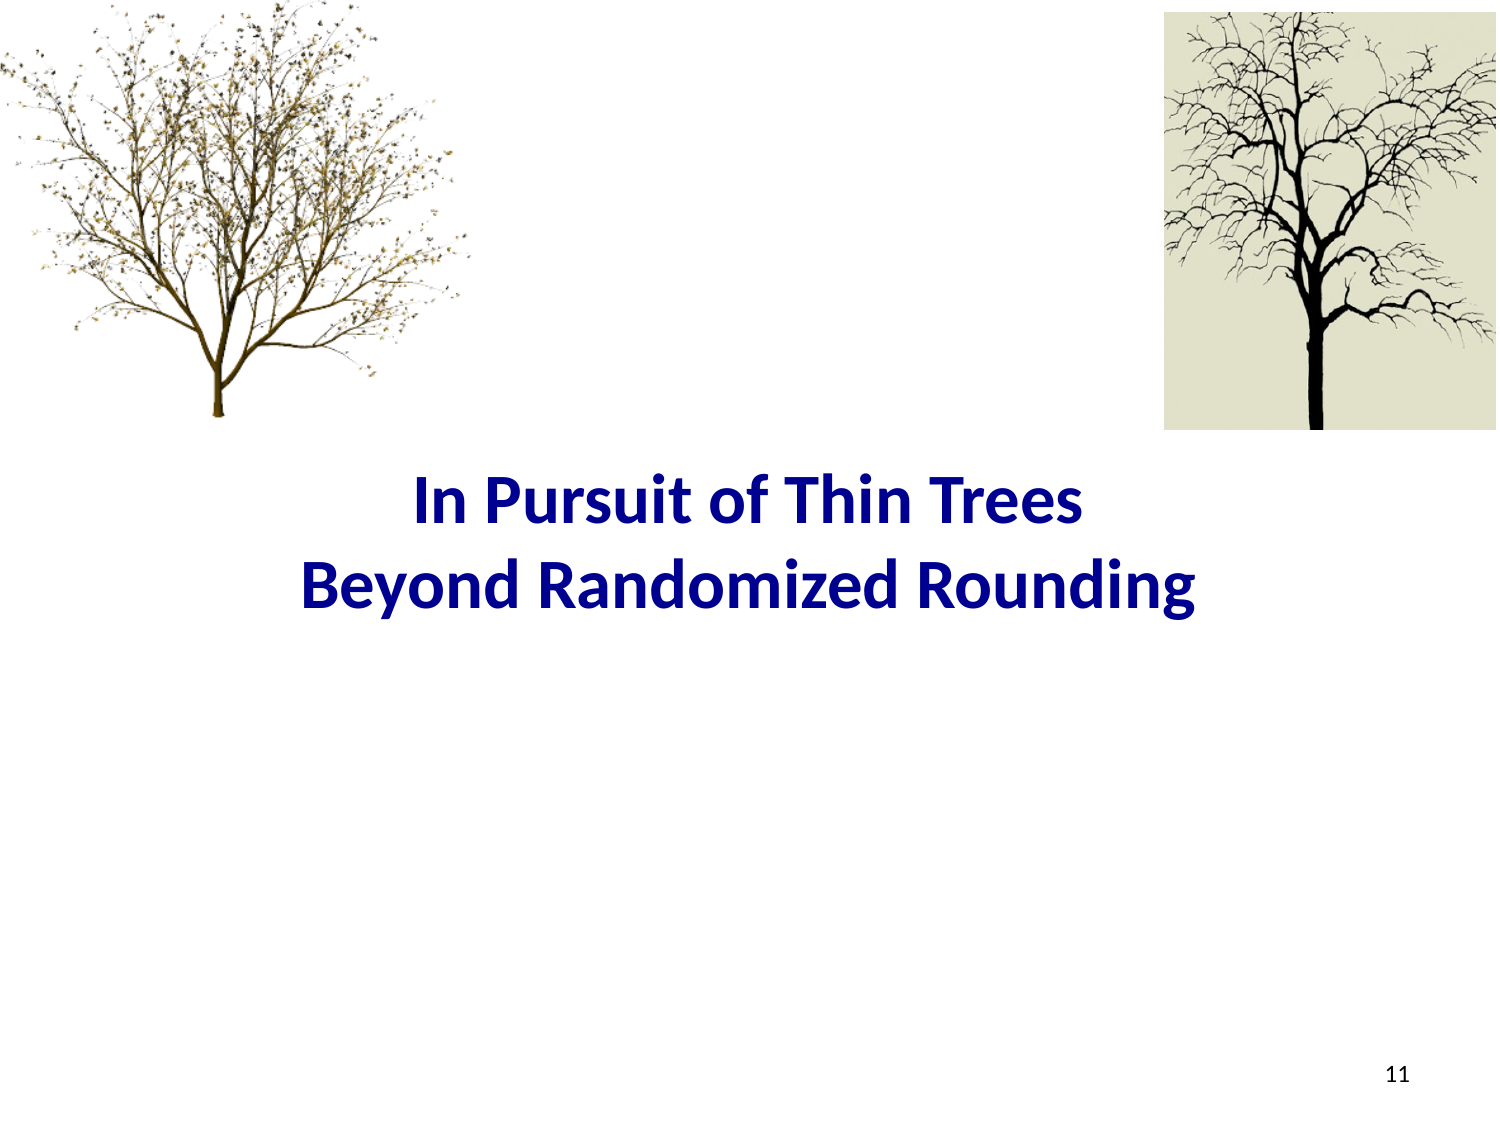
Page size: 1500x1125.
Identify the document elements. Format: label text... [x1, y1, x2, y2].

title In Pursuit of Thin Trees Beyond Randomized Rounding [0, 500, 1499, 575]
slide_number 11 [1074, 1042, 1425, 1103]
picture [0, 0, 479, 426]
picture [1120, 12, 1500, 430]
